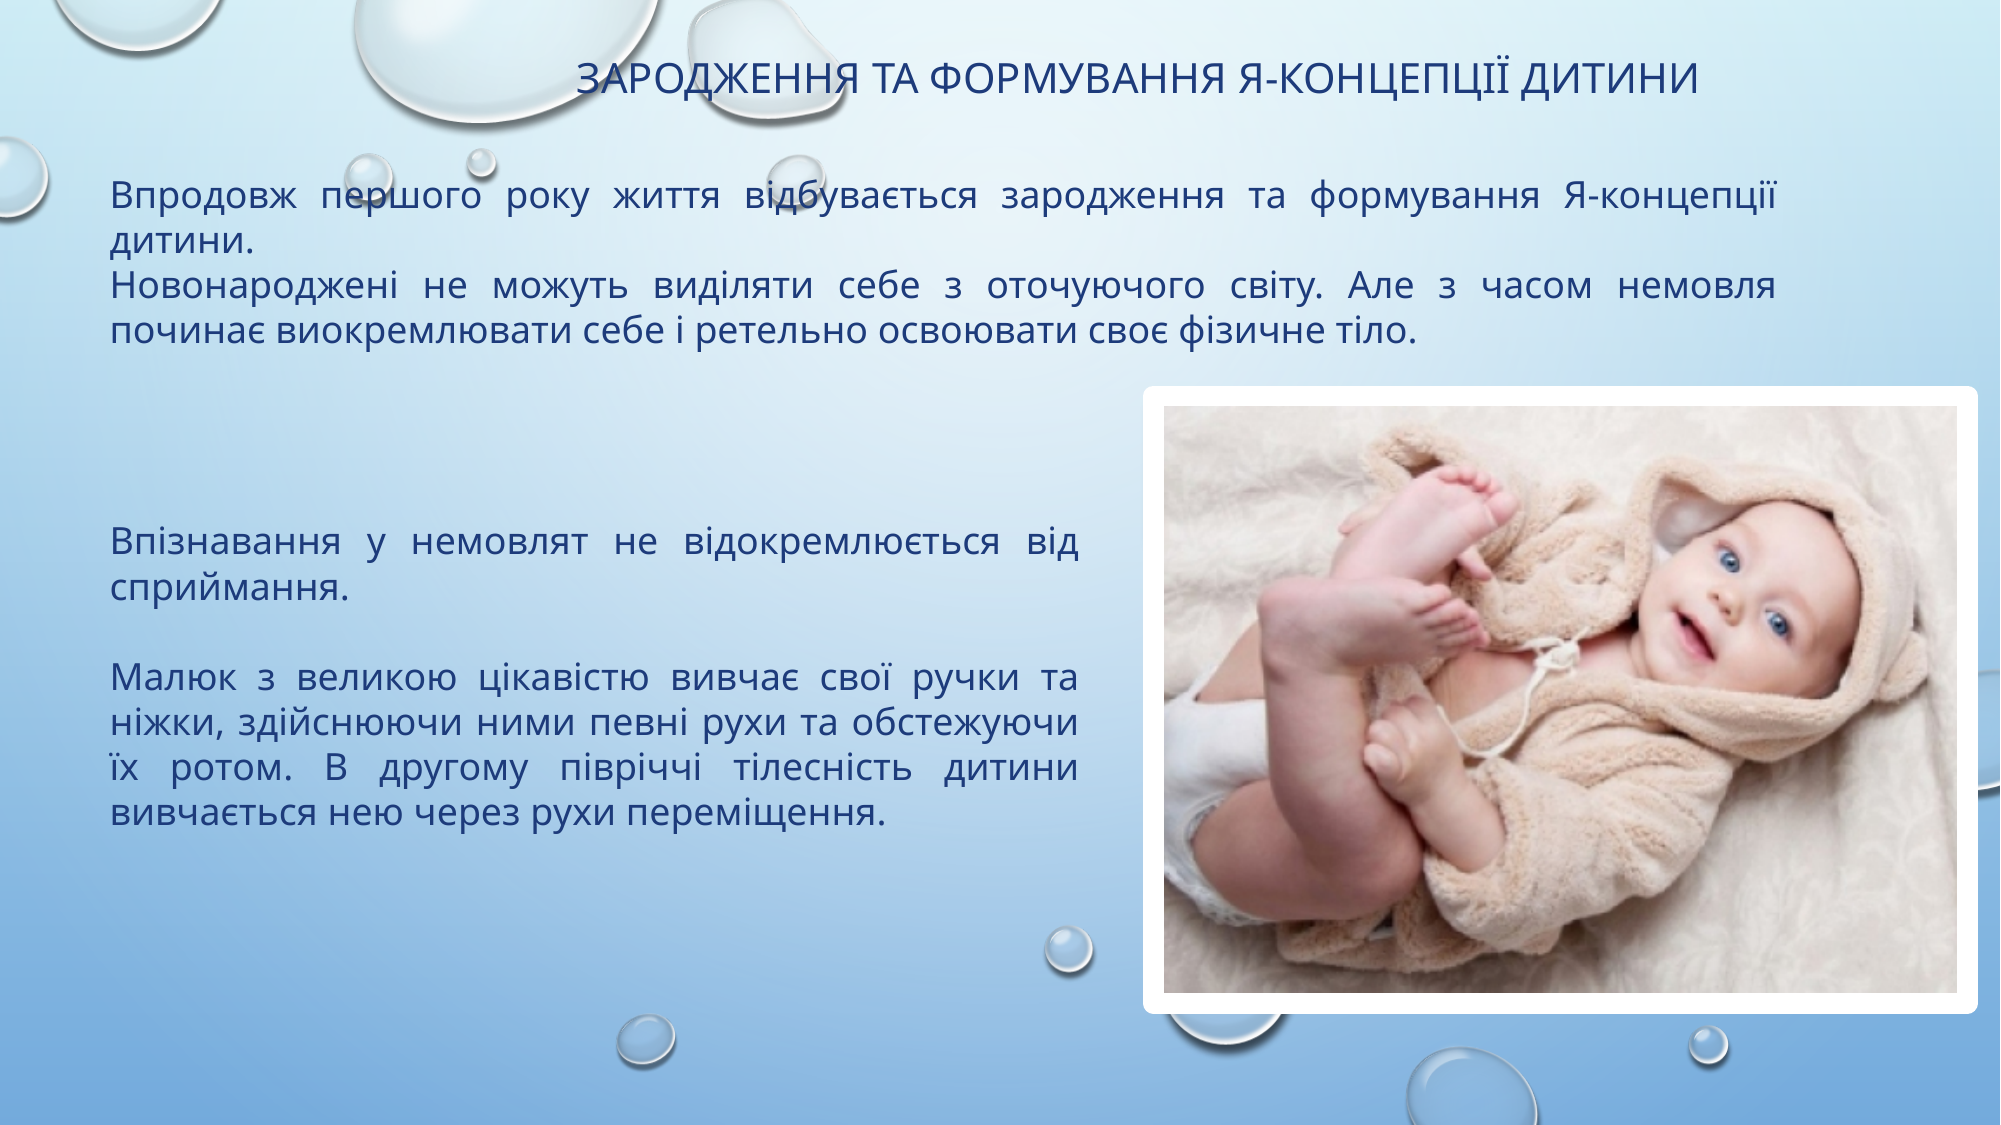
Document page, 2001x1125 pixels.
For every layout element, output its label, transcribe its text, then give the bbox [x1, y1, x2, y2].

text_box Зародження та формування Я-концепції дитини [561, 43, 1957, 109]
text_box Впізнавання у немовлят не відокремлюється від сприймання. Малюк з великою цікавістю вивчає свої ручки та ніжки, здійснюючи ними певні рухи та обстежуючи їх ротом. В другому півріччі тілесність дитини вивчається нею через рухи переміщення. [94, 510, 1095, 840]
text_box Впродовж першого року життя відбувається зародження та формування Я-концепції дитини. Новонароджені не можуть виділяти себе з оточуючого світу. Але з часом немовля починає виокремлювати себе і ретельно освоювати своє фізичне тіло. [94, 163, 1794, 359]
picture [0, 0, 2000, 1125]
